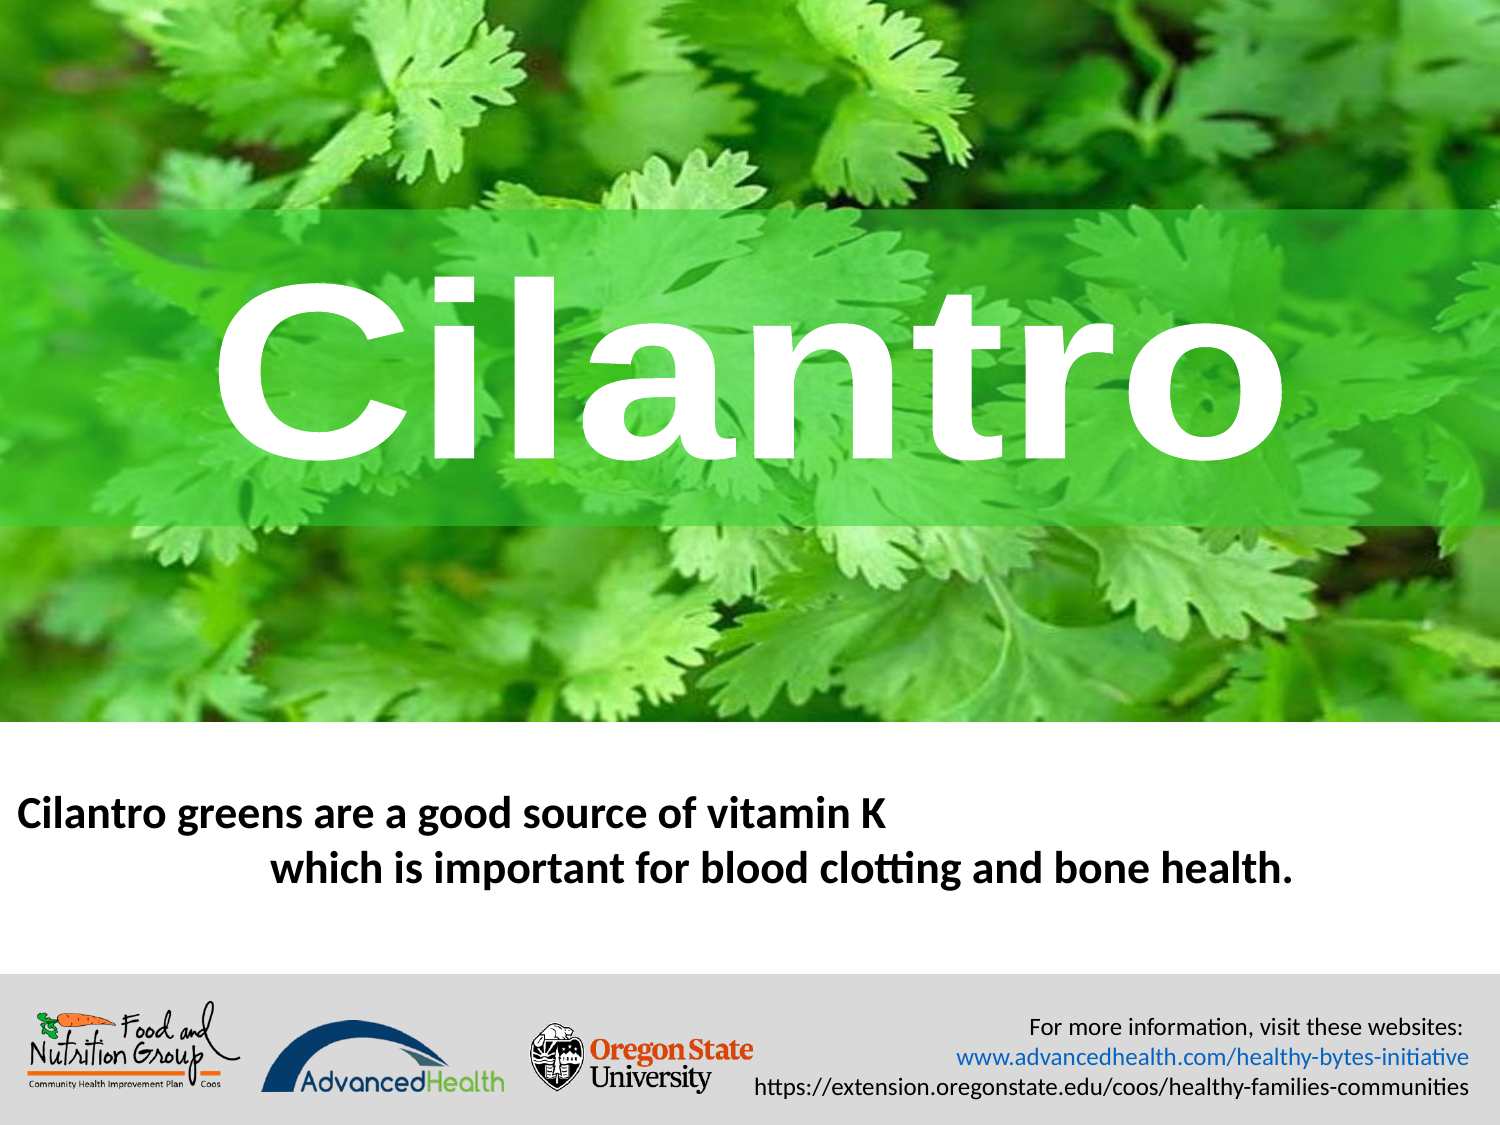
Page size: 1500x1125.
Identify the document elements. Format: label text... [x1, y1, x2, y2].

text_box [0, 0, 1500, 722]
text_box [0, 973, 1500, 1125]
text_box Cilantro greens are a good source of vitamin K which is important for blood clotting and bone health. [0, 774, 1500, 900]
